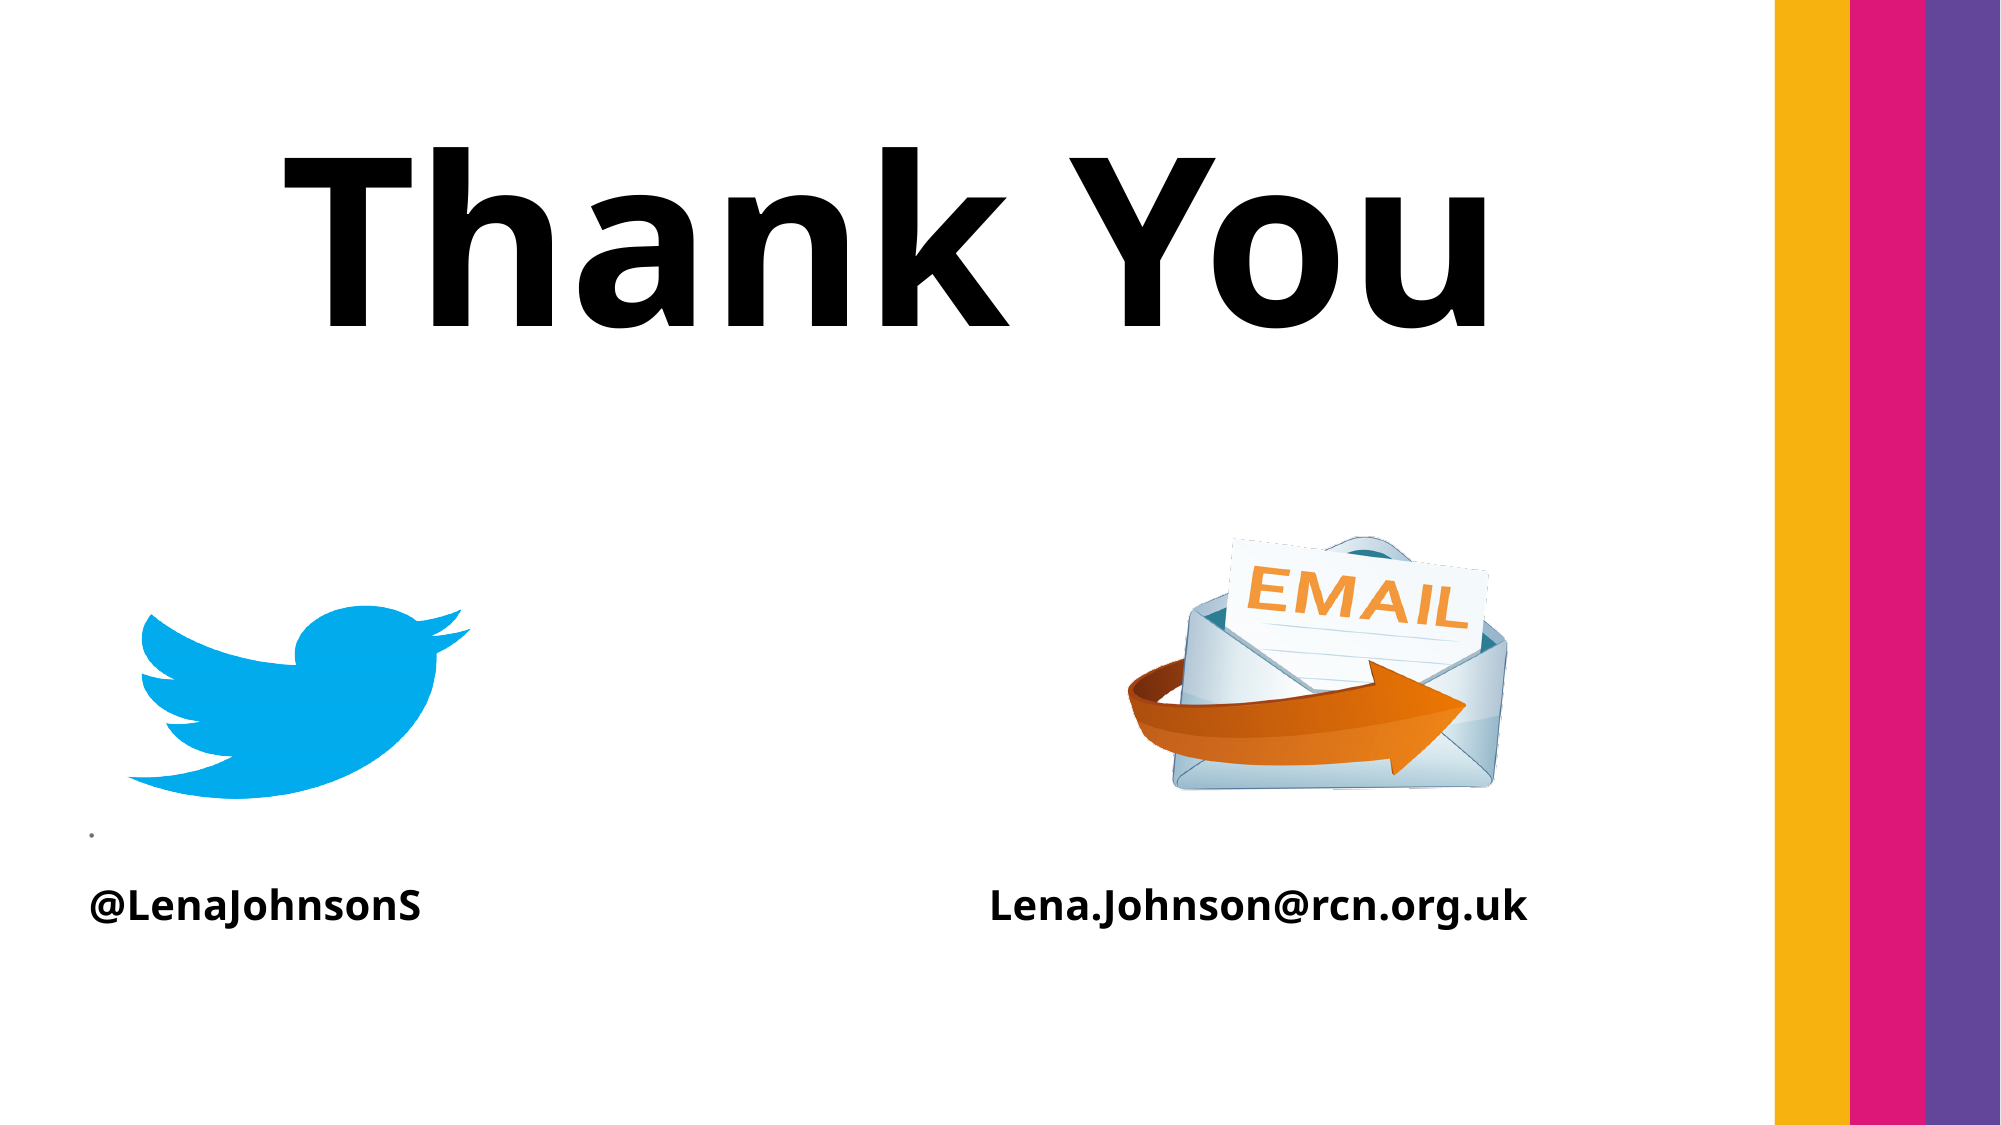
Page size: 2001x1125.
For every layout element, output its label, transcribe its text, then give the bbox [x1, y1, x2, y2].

picture [73, 586, 521, 818]
list @LenaJohnsonS Lena.Johnson@rcn.org.uk [74, 817, 1686, 1019]
picture [1125, 532, 1512, 791]
title Thank You [51, 38, 1733, 505]
